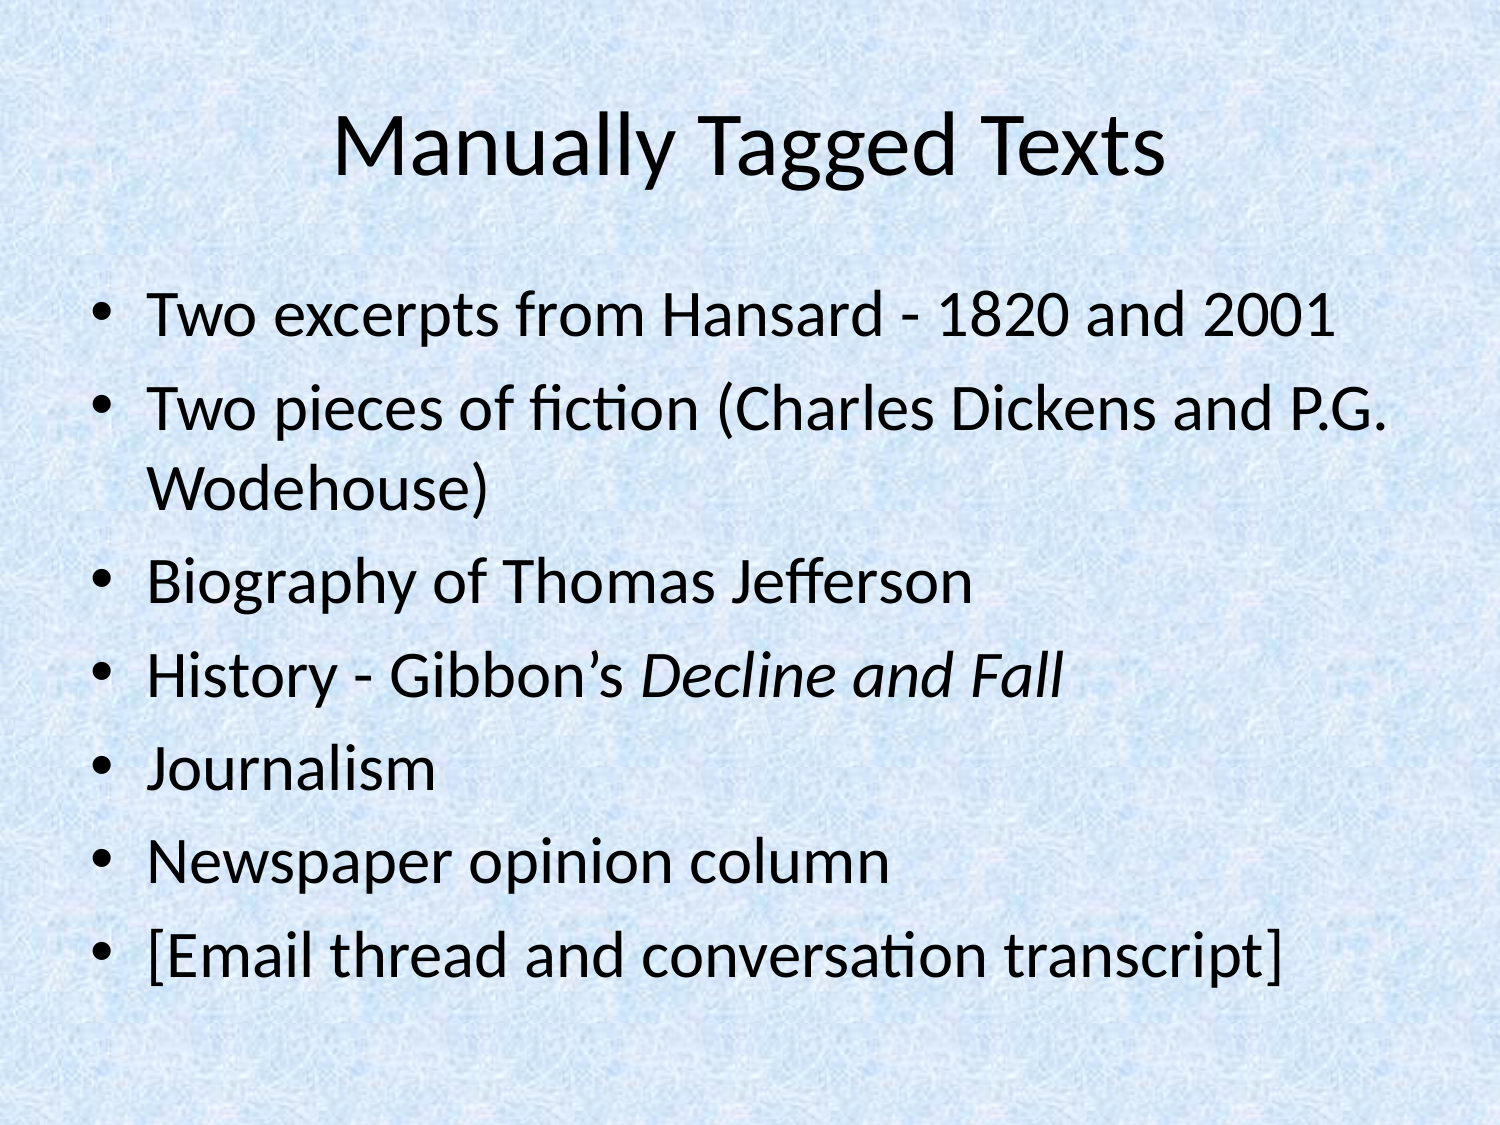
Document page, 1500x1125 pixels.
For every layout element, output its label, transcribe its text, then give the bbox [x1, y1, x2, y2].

title Manually Tagged Texts [75, 45, 1425, 233]
list Two excerpts from Hansard - 1820 and 2001 Two pieces of fiction (Charles Dickens and P.G. Wodehouse) Biography of Thomas Jefferson History - Gibbon’s Decline and Fall Journalism Newspaper opinion column [Email thread and conversation transcript] [75, 262, 1425, 1005]
picture [0, 0, 1500, 1125]
